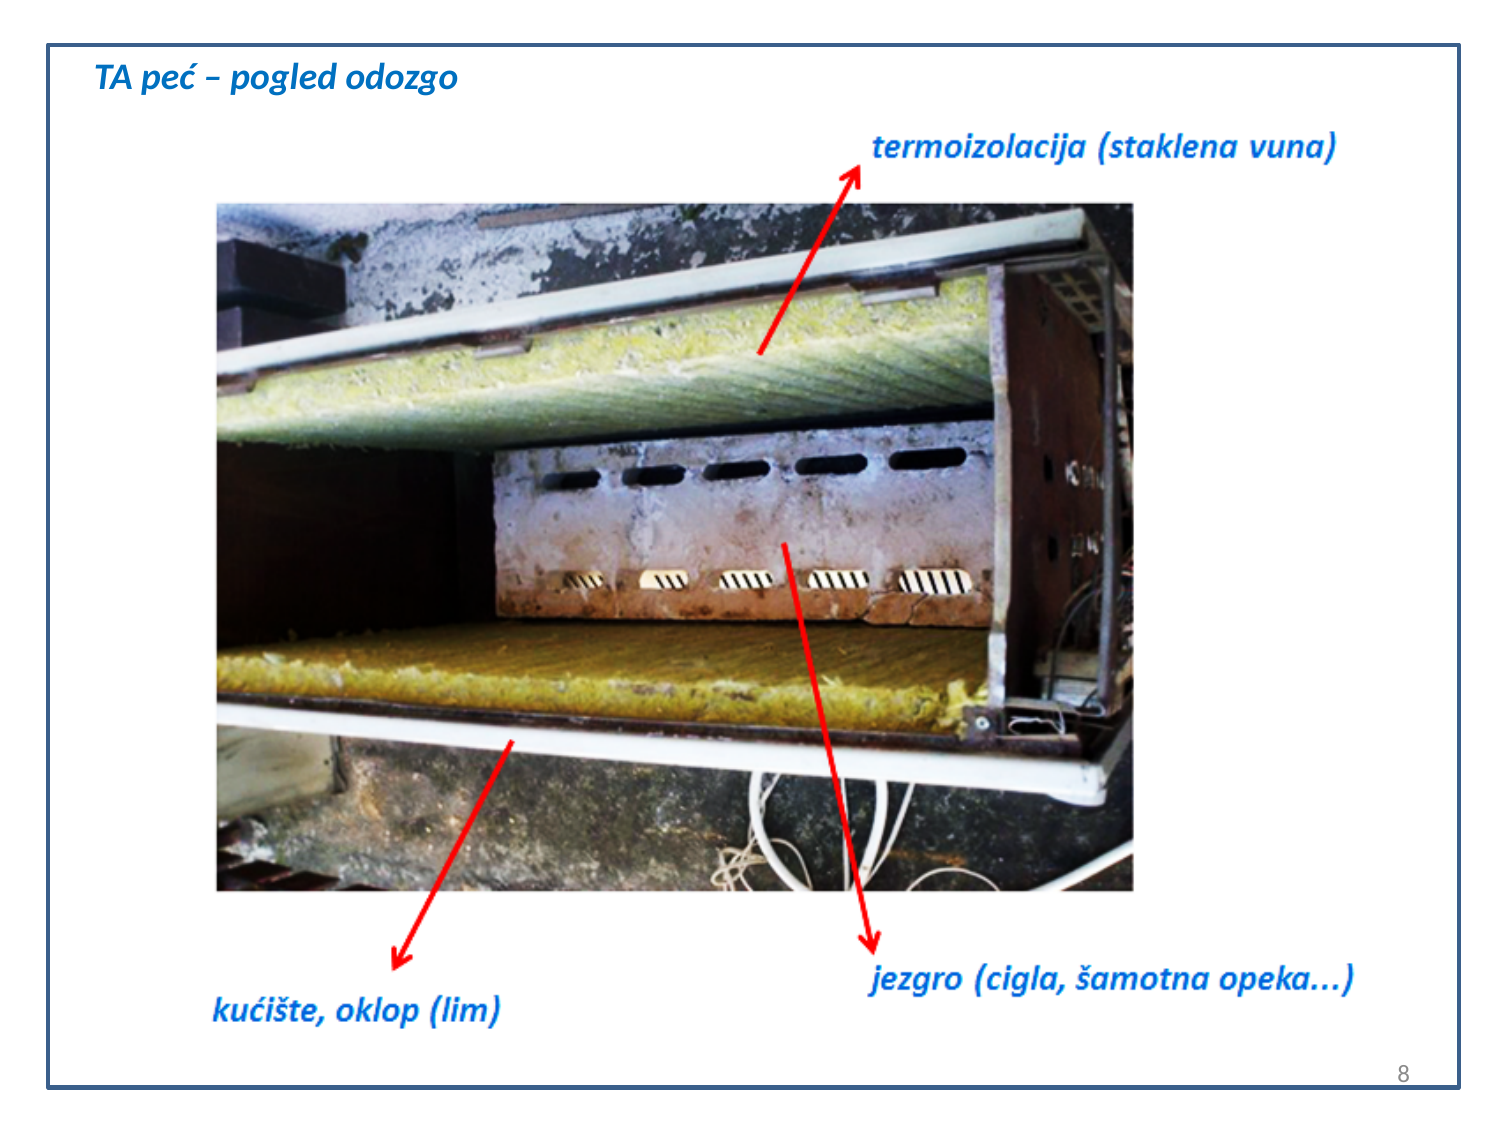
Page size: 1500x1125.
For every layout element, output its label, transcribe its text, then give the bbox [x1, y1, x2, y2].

text_box [46, 43, 1461, 1090]
picture [188, 130, 1365, 1037]
slide_number 8 [1074, 1042, 1425, 1103]
